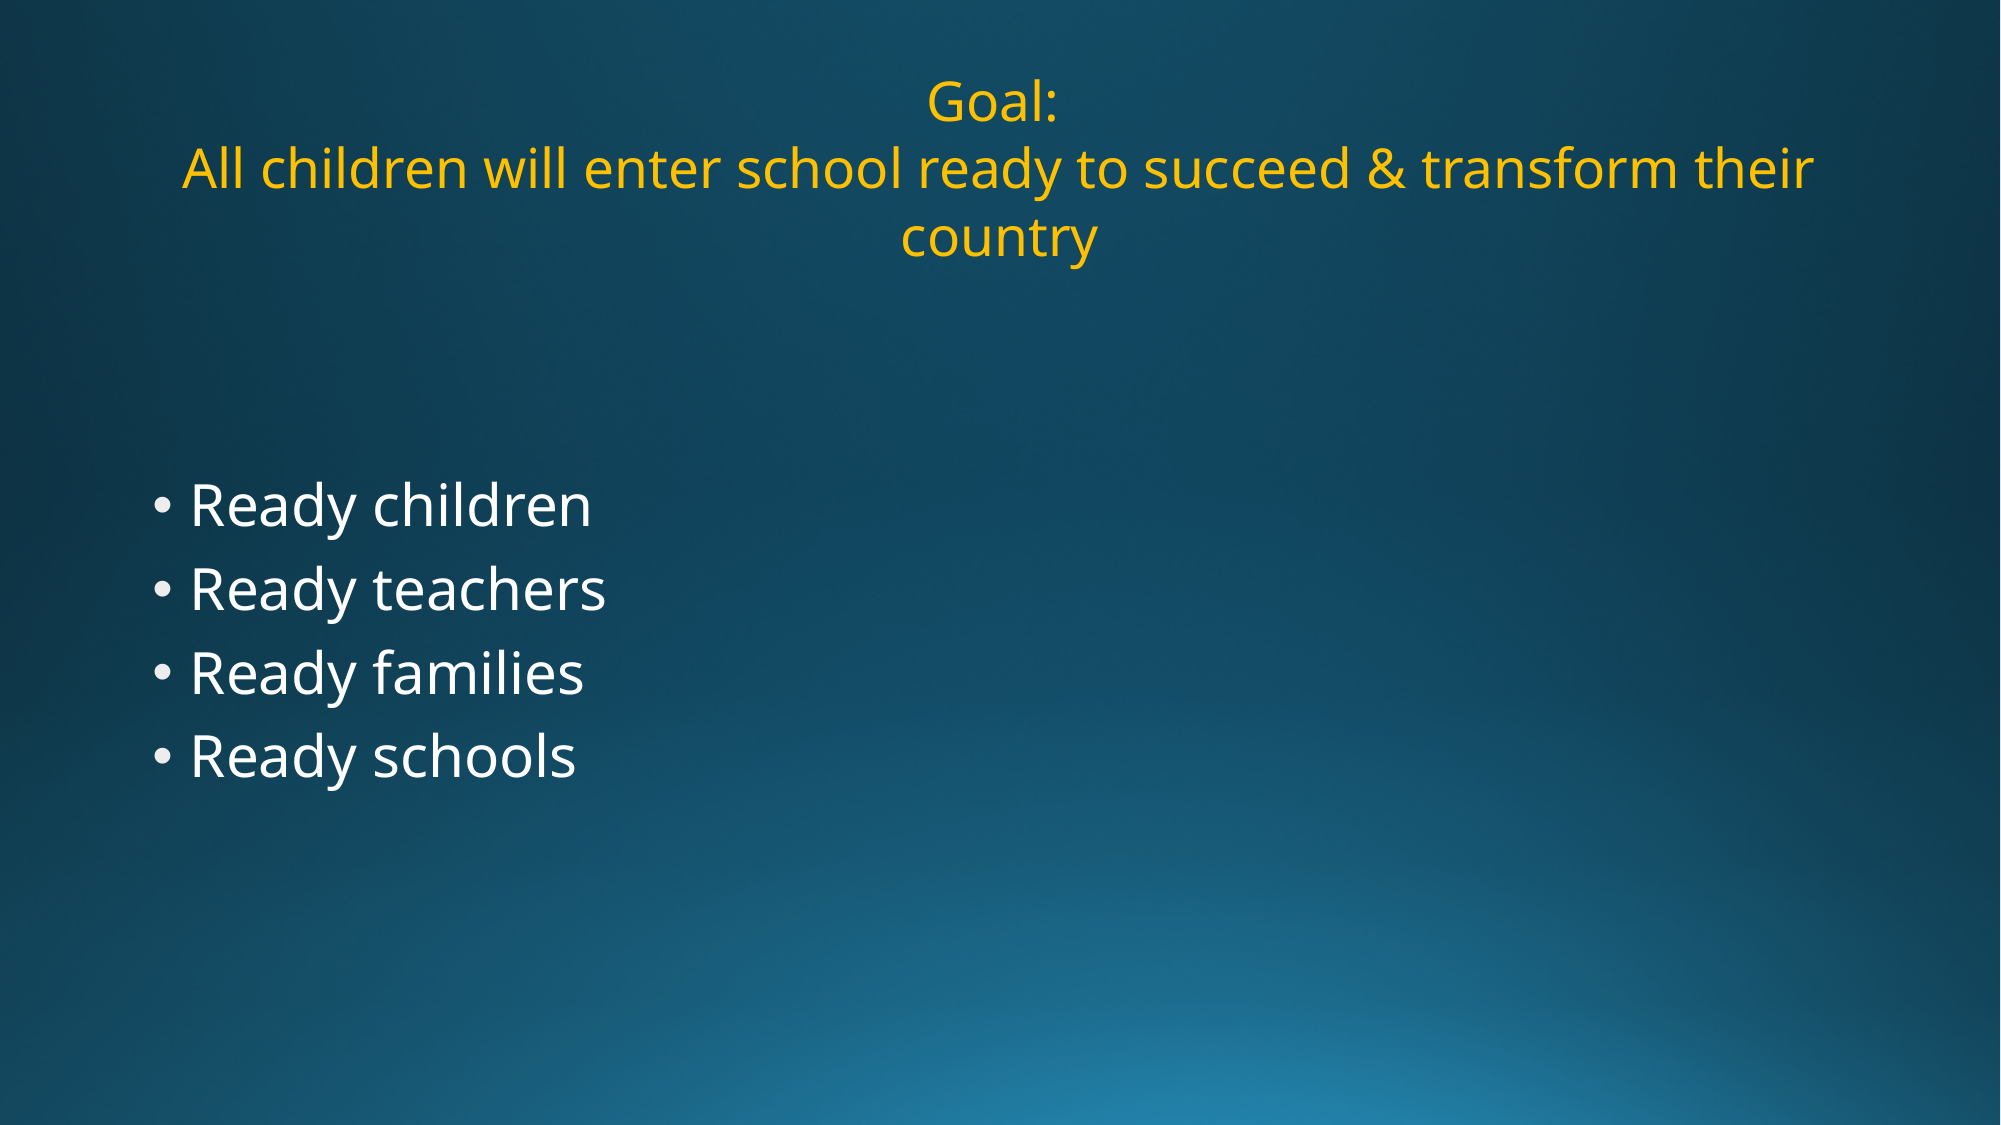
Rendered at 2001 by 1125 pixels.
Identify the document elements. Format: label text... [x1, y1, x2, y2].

list Ready children Ready teachers Ready families Ready schools [137, 468, 1863, 1022]
picture [0, 0, 2001, 1125]
title Goal: All children will enter school ready to succeed & transform their country [137, 59, 1863, 278]
